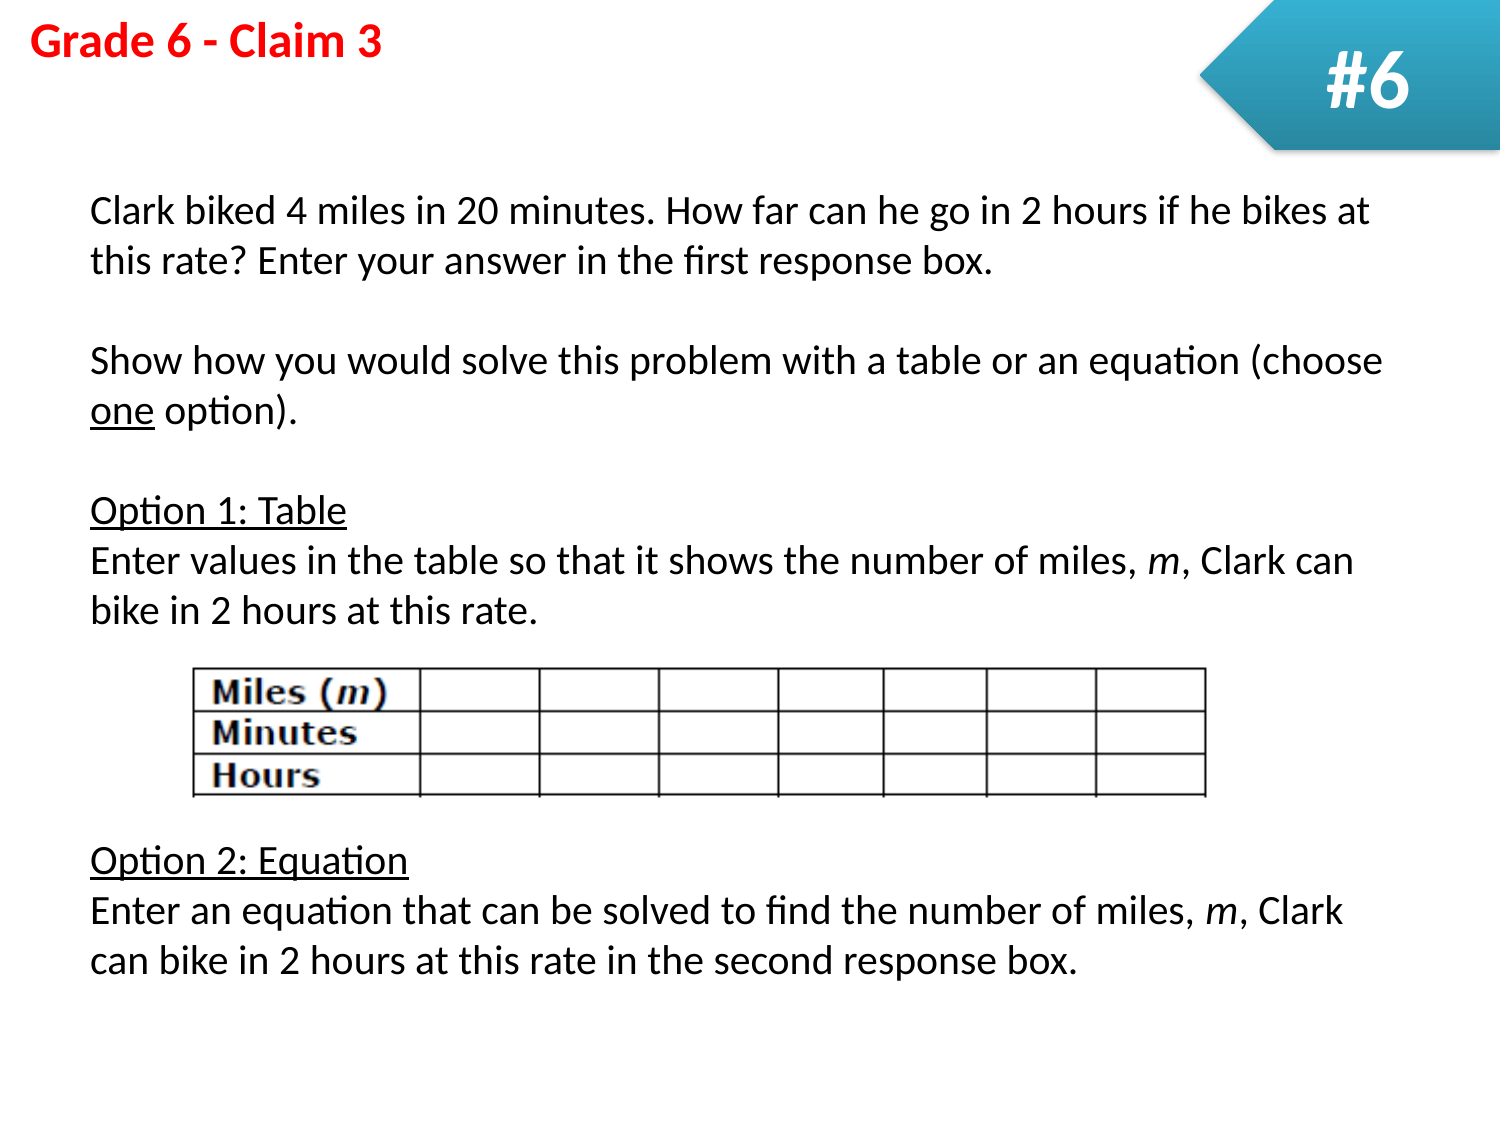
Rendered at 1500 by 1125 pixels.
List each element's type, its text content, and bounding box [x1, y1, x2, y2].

text_box #6 [1199, 0, 1500, 150]
list Clark biked 4 miles in 20 minutes. How far can he go in 2 hours if he bikes at this rate? Enter your answer in the first response box. Show how you would solve this problem with a table or an equation (choose one option). Option 1: Table Enter values in the table so that it shows the number of miles, m, Clark can bike in 2 hours at this rate. Option 2: Equation Enter an equation that can be solved to find the number of miles, m, Clark can bike in 2 hours at this rate in the second response box. [75, 174, 1400, 972]
picture [187, 662, 1213, 803]
